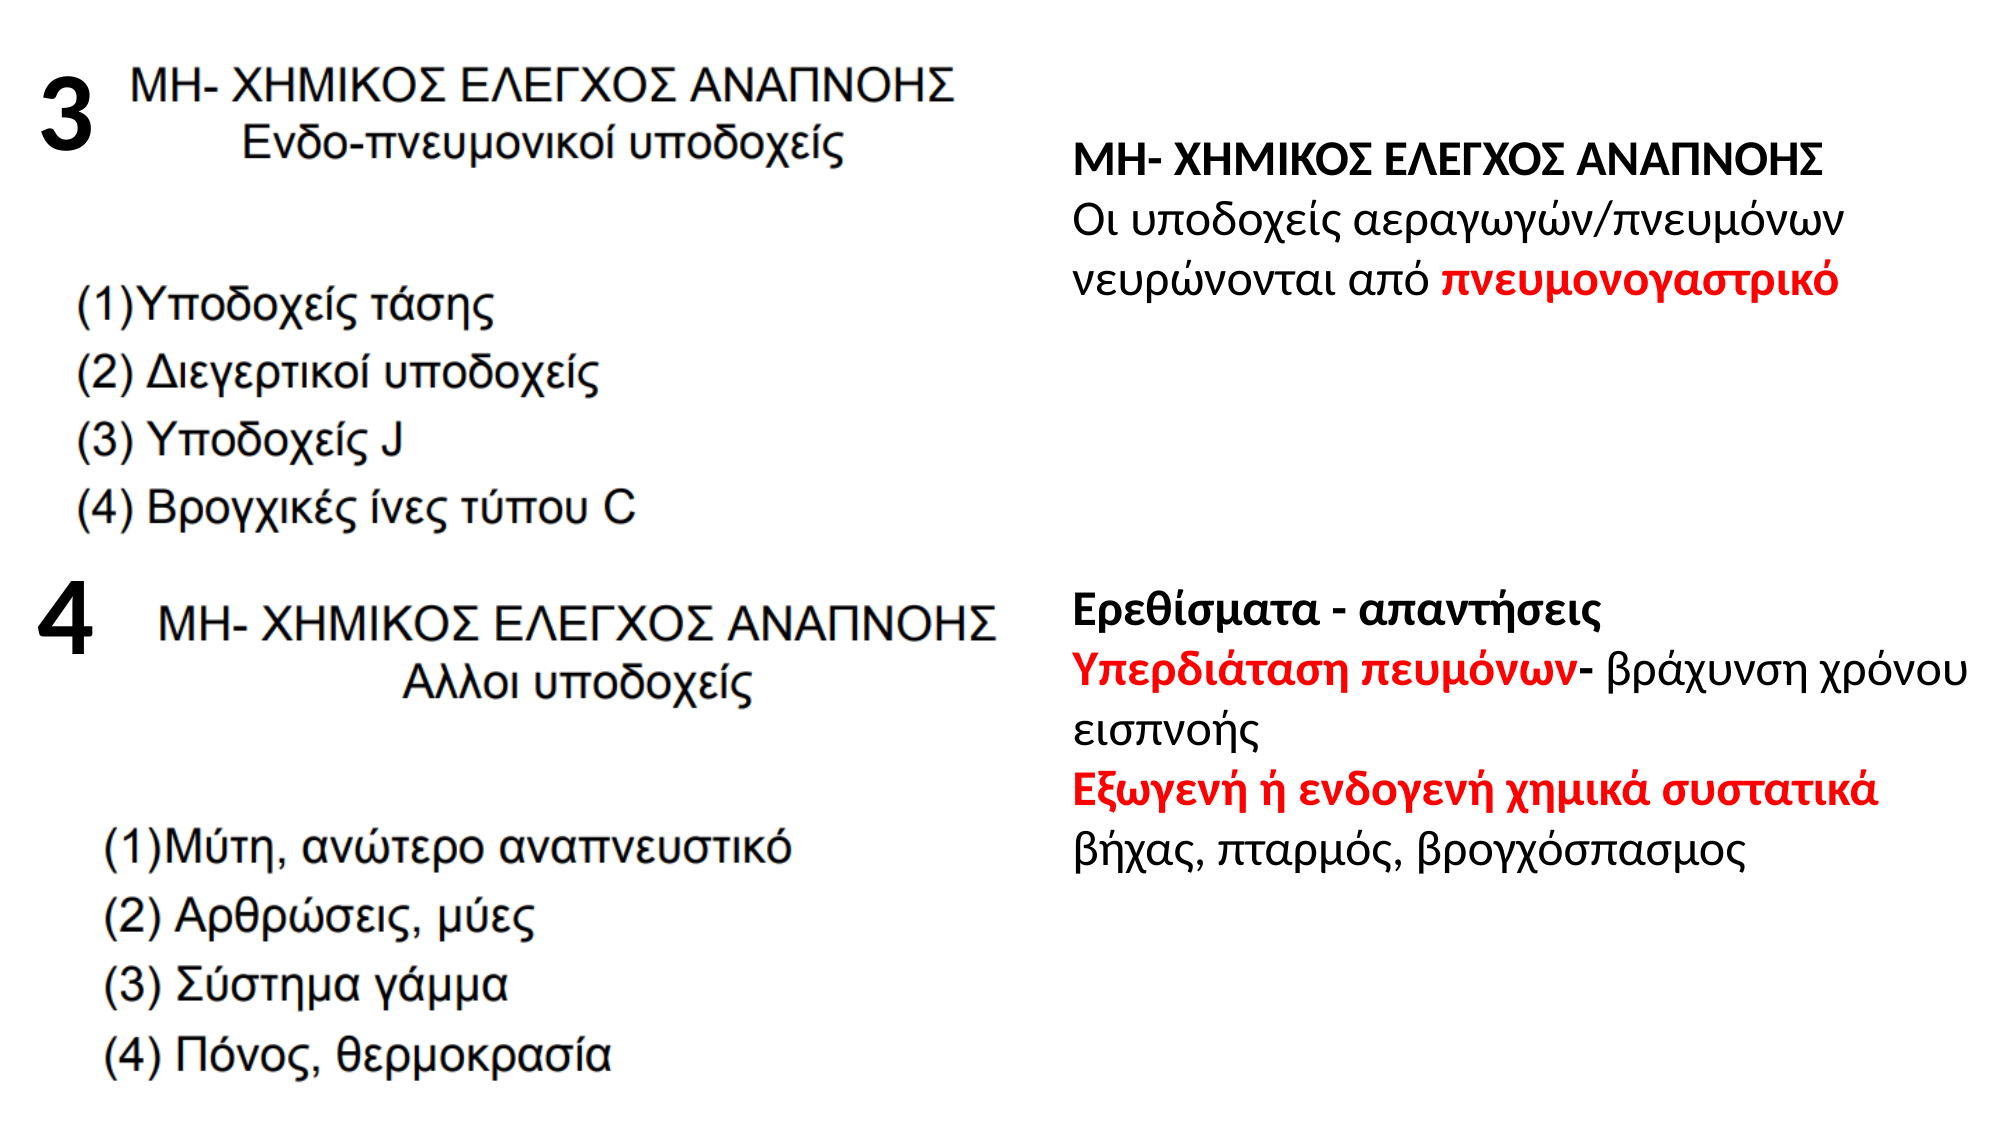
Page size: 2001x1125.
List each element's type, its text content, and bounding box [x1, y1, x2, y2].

picture [82, 590, 1054, 1095]
text_box 3 [22, 30, 1023, 181]
text_box ΜΗ- ΧΗΜΙΚΟΣ ΕΛΕΓΧΟΣ ΑΝΑΠΝΟΗΣ Οι υποδοχείς αεραγωγών/πνευμόνων νευρώνονται από πνευμονογαστρικό Ερεθίσματα - απαντήσεις Υπερδιάταση πευμόνων- βράχυνση χρόνου εισπνοής Εξωγενή ή ενδογενή χημικά συστατικά βήχας, πταρμός, βρογχόσπασμος [1057, 117, 2000, 883]
text_box 4 [22, 534, 1114, 685]
picture [43, 38, 1000, 573]
